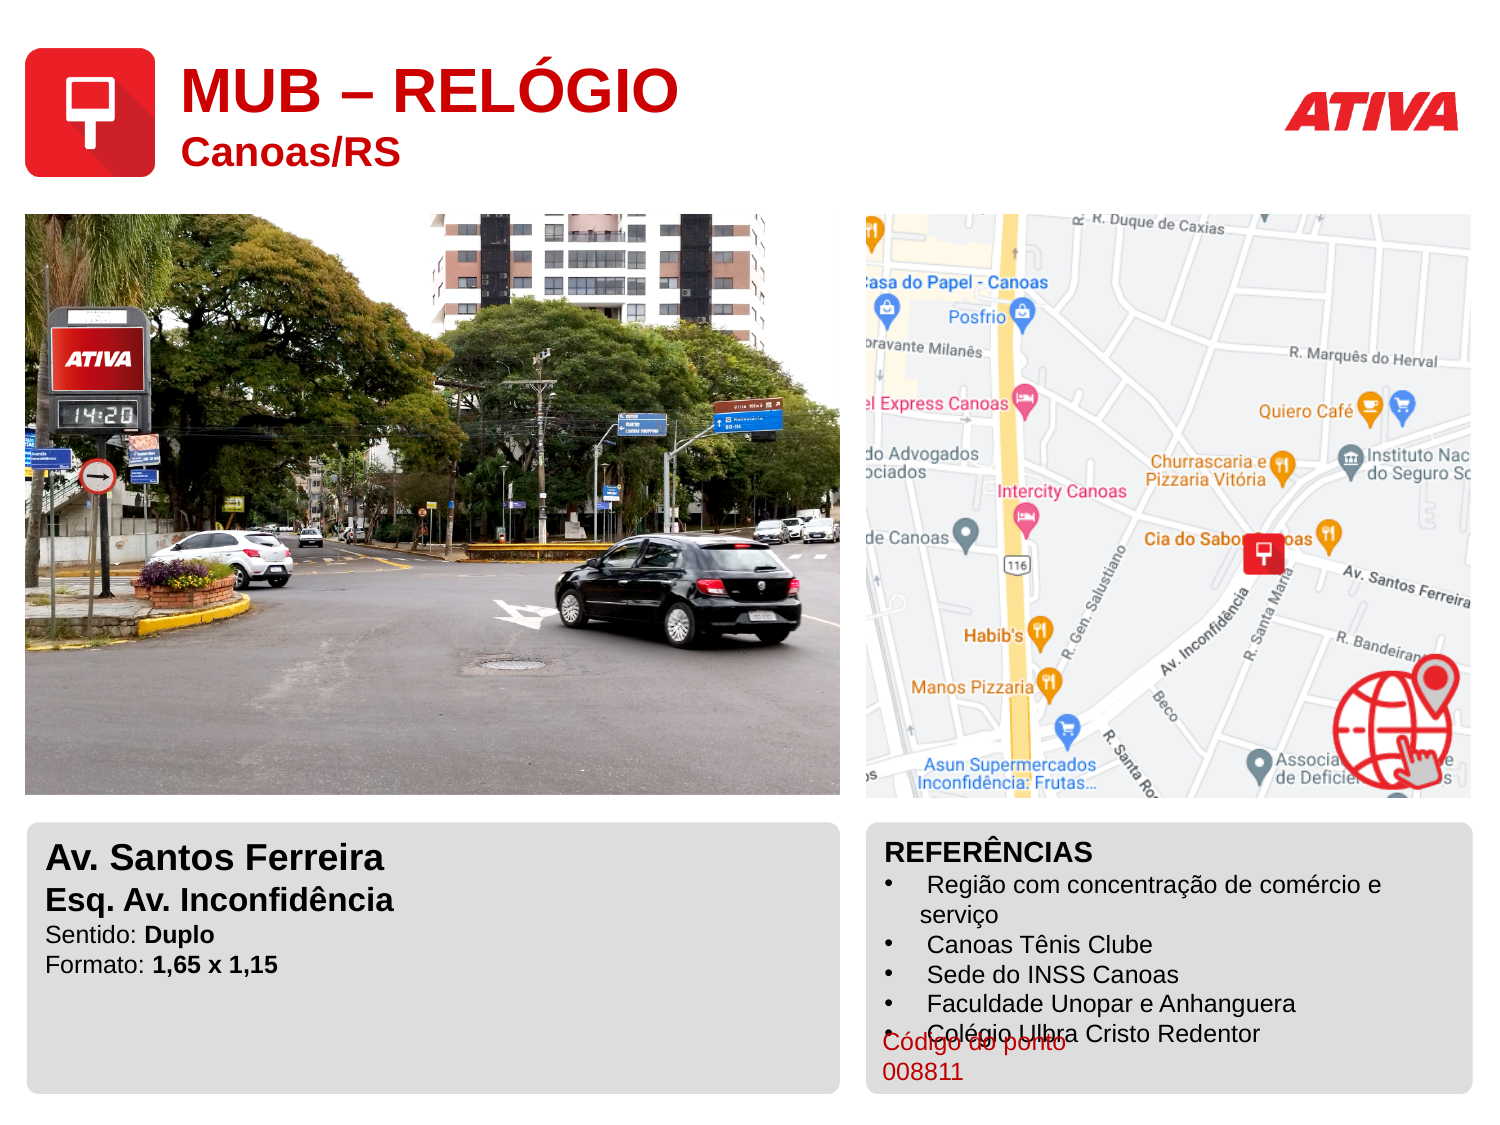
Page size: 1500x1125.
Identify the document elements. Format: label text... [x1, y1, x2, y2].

picture [25, 48, 155, 177]
picture [25, 214, 840, 795]
picture [866, 214, 1471, 800]
text_box REFERÊNCIAS Região com concentração de comércio e serviço Canoas Tênis Clube Sede do INSS Canoas Faculdade Unopar e Anhanguera Colégio Ulbra Cristo Redentor [866, 822, 1473, 1088]
text_box Av. Santos Ferreira Esq. Av. Inconfidência Sentido: Duplo Formato: 1,65 x 1,15 [26, 822, 840, 1094]
text_box Código do ponto 008811 [867, 1018, 1471, 1093]
picture [1284, 92, 1463, 133]
text_box MUB – RELÓGIO Canoas/RS [165, 42, 1121, 183]
